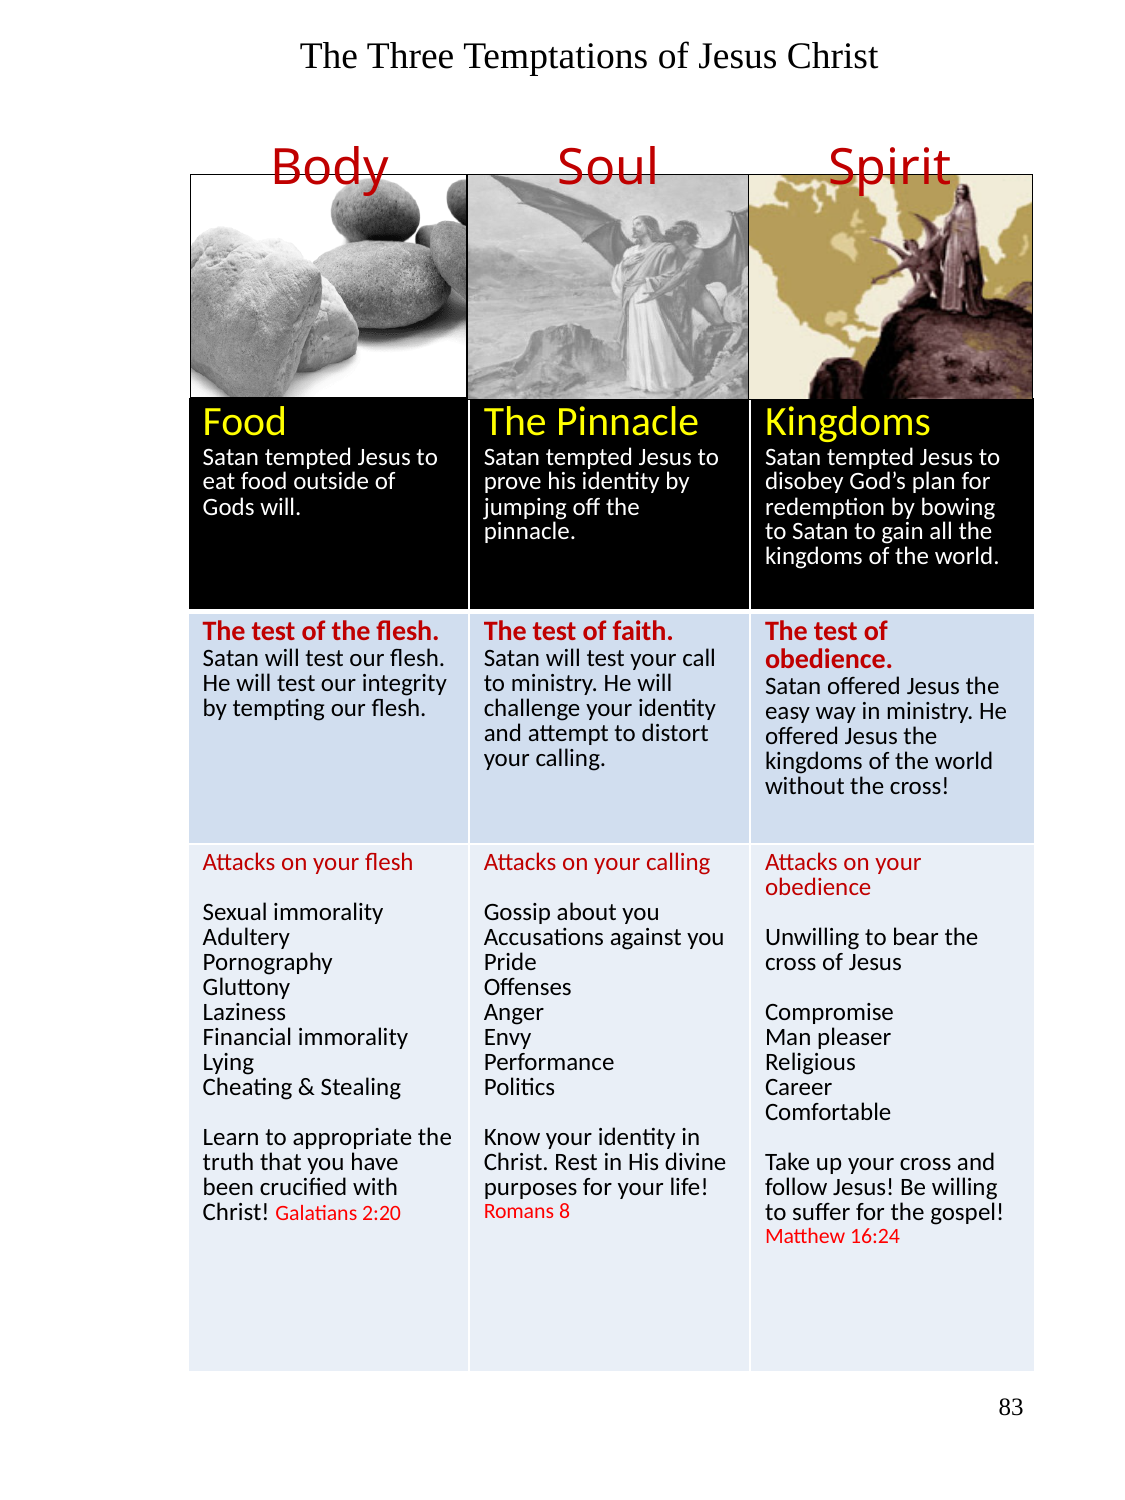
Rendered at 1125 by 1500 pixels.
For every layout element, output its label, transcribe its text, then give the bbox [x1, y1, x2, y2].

table_cell The test of the flesh. Satan will test our flesh. He will test our integrity by tempting our flesh. [189, 614, 468, 843]
table_cell Attacks on your obedience Unwilling to bear the cross of Jesus Compromise Man pleaser Religious Career Comfortable Take up your cross and follow Jesus! Be willing to suffer for the gospel! Matthew 16:24 [751, 845, 1034, 1371]
table_header Kingdoms Satan tempted Jesus to disobey God’s plan for redemption by bowing to Satan to gain all the kingdoms of the world. [751, 398, 1034, 609]
table_cell Attacks on your calling Gossip about you Accusations against you Pride Offenses Anger Envy Performance Politics Know your identity in Christ. Rest in His divine purposes for your life! Romans 8 [470, 845, 749, 1371]
table_cell Attacks on your flesh Sexual immorality Adultery Pornography Gluttony Laziness Financial immorality Lying Cheating & Stealing Learn to appropriate the truth that you have been crucified with Christ! Galatians 2:20 [189, 845, 468, 1371]
table_header The Pinnacle Satan tempted Jesus to prove his identity by jumping off the pinnacle. [470, 400, 749, 609]
text_box Body Soul Spirit [255, 126, 968, 174]
text_box 83 [983, 1382, 1039, 1428]
table_cell The test of faith. Satan will test your call to ministry. He will challenge your identity and attempt to distort your calling. [470, 614, 749, 843]
picture [190, 174, 1033, 400]
text_box The Three Temptations of Jesus Christ [140, 23, 1053, 84]
table_header Food Satan tempted Jesus to eat food outside of Gods will. [189, 398, 468, 609]
table_cell The test of obedience. Satan offered Jesus the easy way in ministry. He offered Jesus the kingdoms of the world without the cross! [751, 614, 1034, 843]
